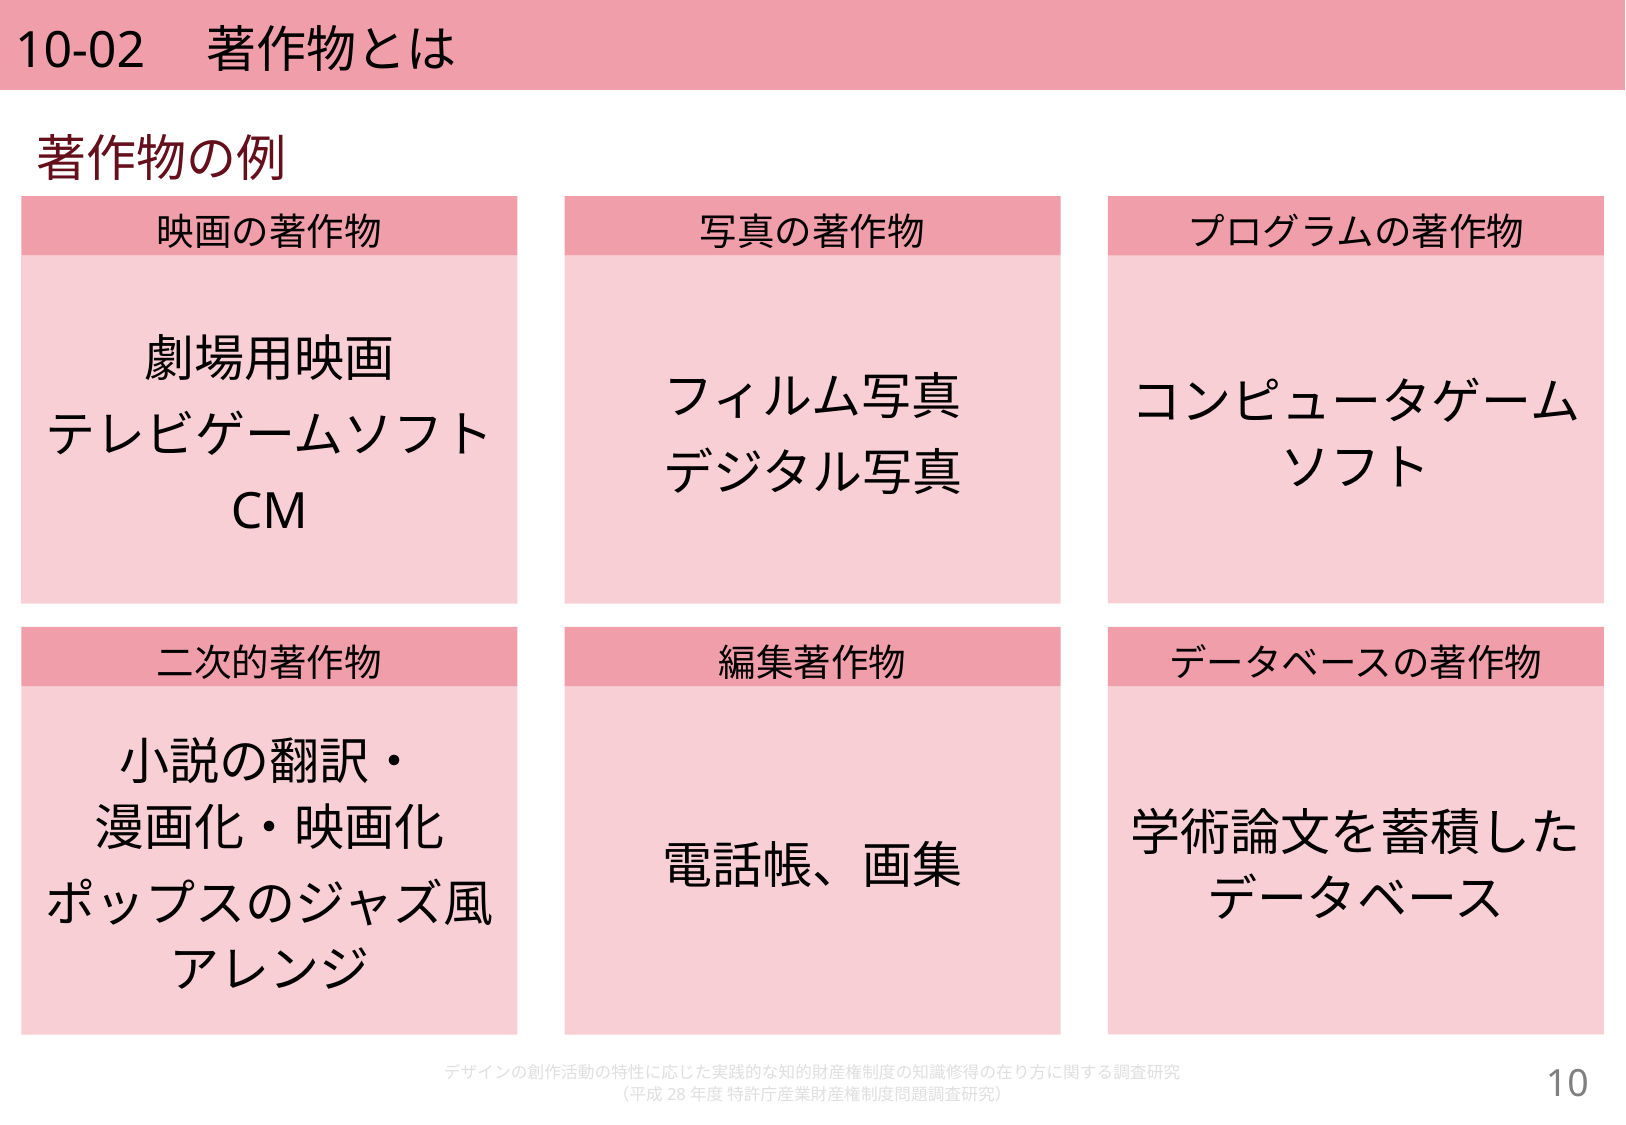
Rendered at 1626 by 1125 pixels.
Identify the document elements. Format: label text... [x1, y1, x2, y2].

footer デザインの創作活動の特性に応じた実践的な知的財産権制度の知識修得の在り方に関する調査研究 （平成28年度 特許庁産業財産権制度問題調査研究） [21, 1058, 1604, 1106]
list データベースの著作物 [1107, 626, 1604, 687]
list 編集著作物 [564, 626, 1061, 687]
list 二次的著作物 [21, 626, 518, 687]
list 学術論文を蓄積したデータベース [1107, 687, 1604, 1035]
list 著作物の例 [21, 113, 1604, 185]
list 電話帳、画集 [564, 687, 1061, 1035]
list 写真の著作物 [564, 196, 1061, 256]
list 映画の著作物 [21, 196, 518, 256]
list フィルム写真 デジタル写真 [564, 256, 1061, 604]
list コンピュータゲームソフト [1107, 256, 1604, 604]
title 10-02 著作物とは [0, 0, 1625, 90]
list 劇場用映画 テレビゲームソフト CM [21, 256, 518, 604]
list 小説の翻訳・ 漫画化・映画化 ポップスのジャズ風アレンジ [21, 687, 518, 1035]
list プログラムの著作物 [1107, 196, 1604, 256]
